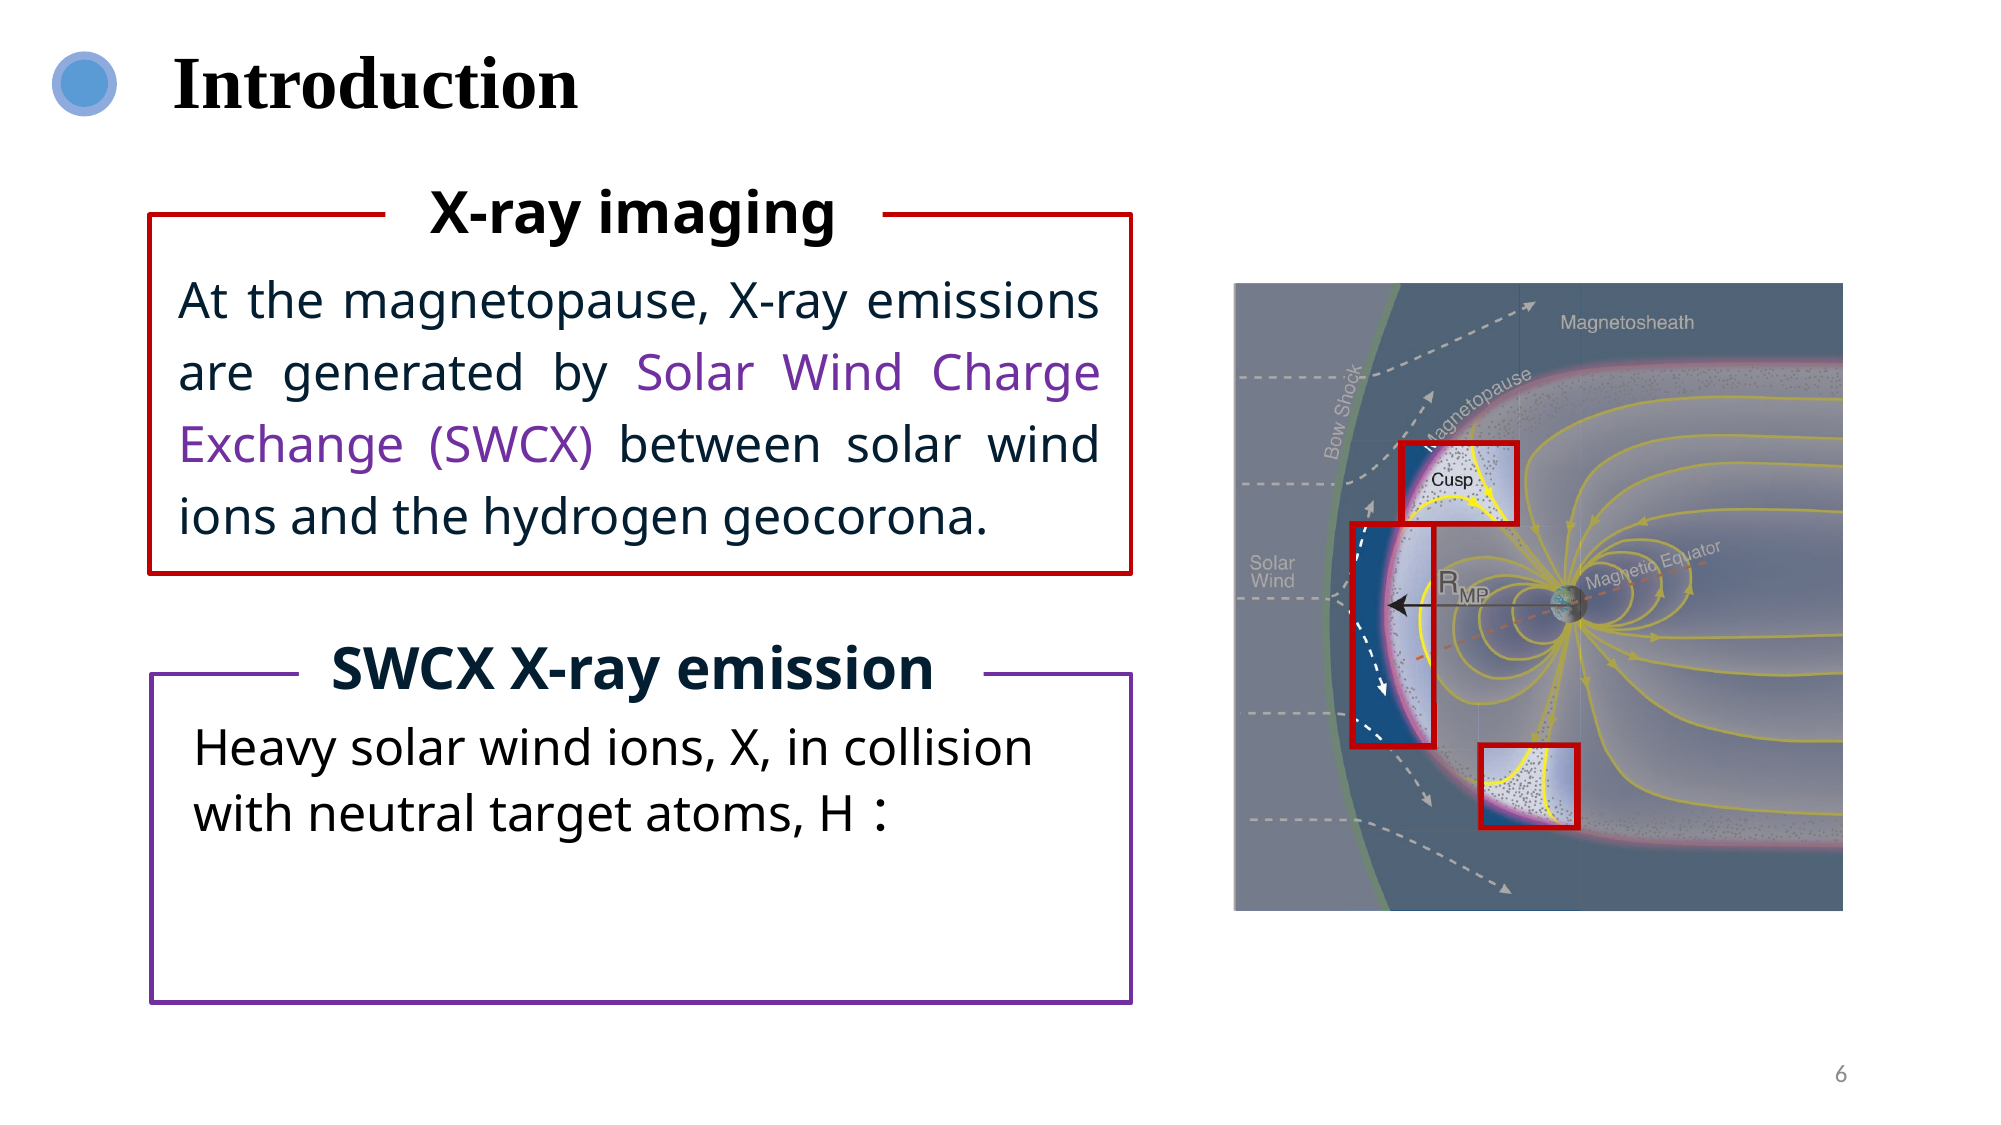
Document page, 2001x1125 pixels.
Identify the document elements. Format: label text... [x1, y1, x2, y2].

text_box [1233, 283, 1843, 912]
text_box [51, 26, 635, 133]
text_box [149, 165, 1131, 571]
slide_number 6 [1412, 1042, 1863, 1103]
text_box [151, 623, 1131, 1011]
